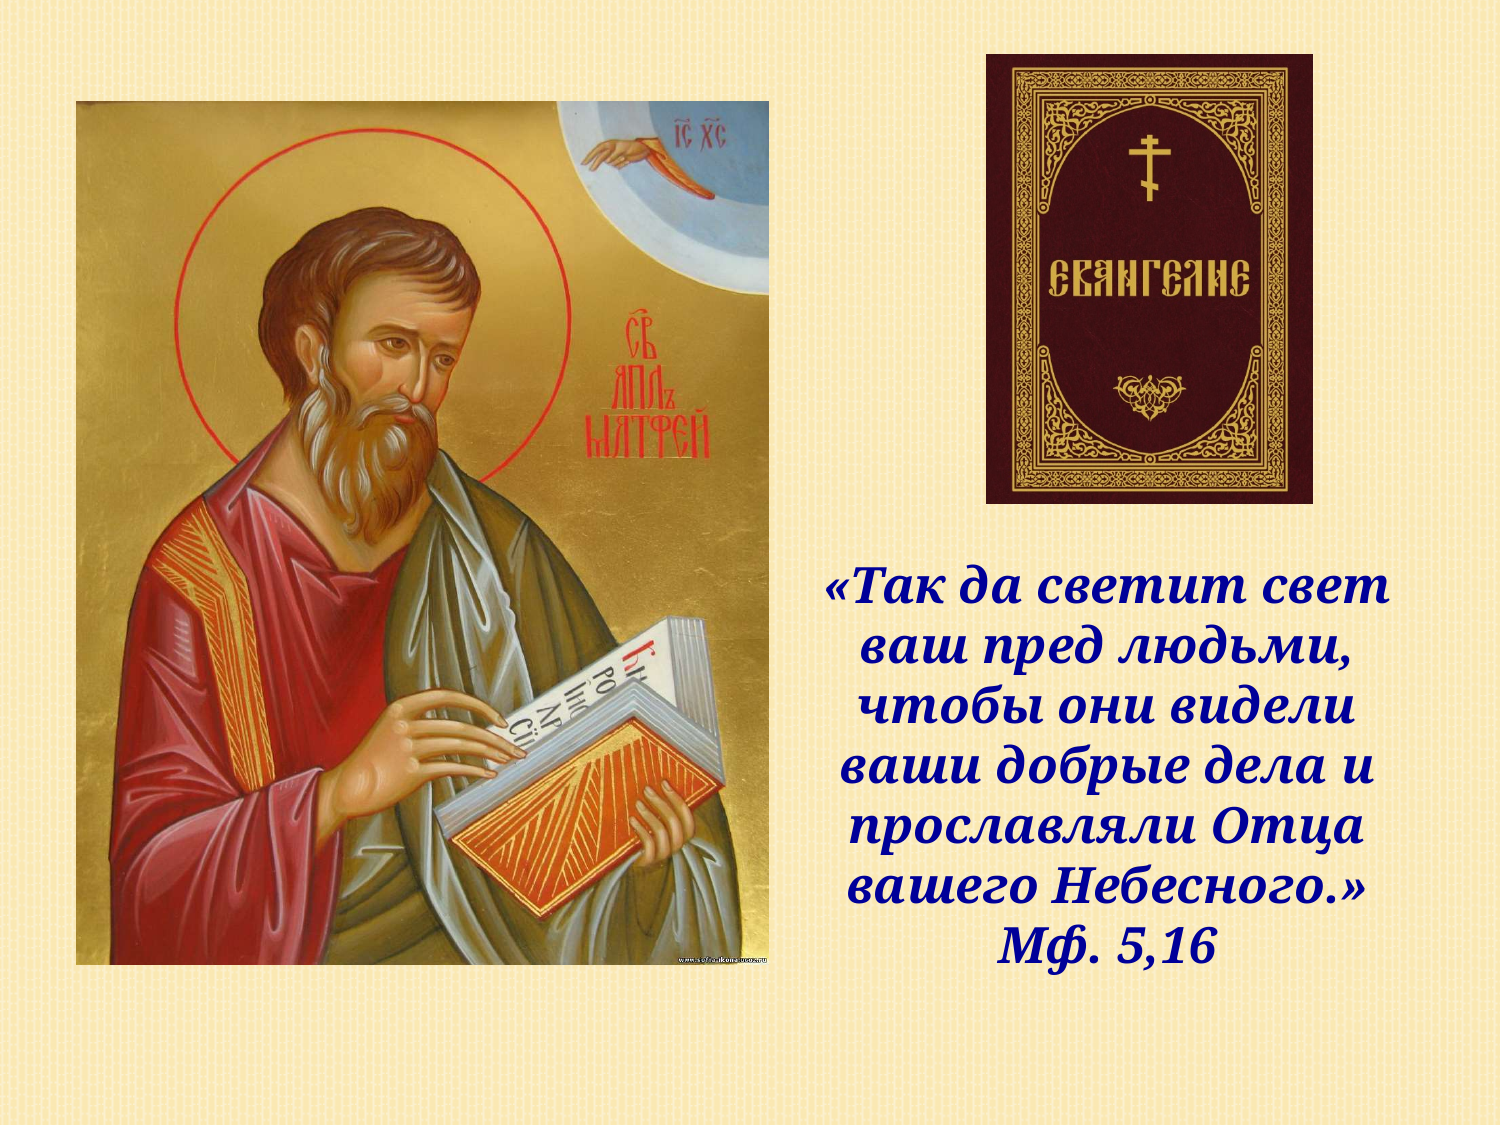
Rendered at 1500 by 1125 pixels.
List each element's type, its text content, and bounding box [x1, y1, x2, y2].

picture [985, 54, 1313, 504]
text_box «Так да светит свет ваш пред людьми, чтобы они видели ваши добрые дела и прославляли Отца вашего Небесного.» Мф. 5,16 [773, 546, 1441, 982]
picture [76, 101, 769, 965]
